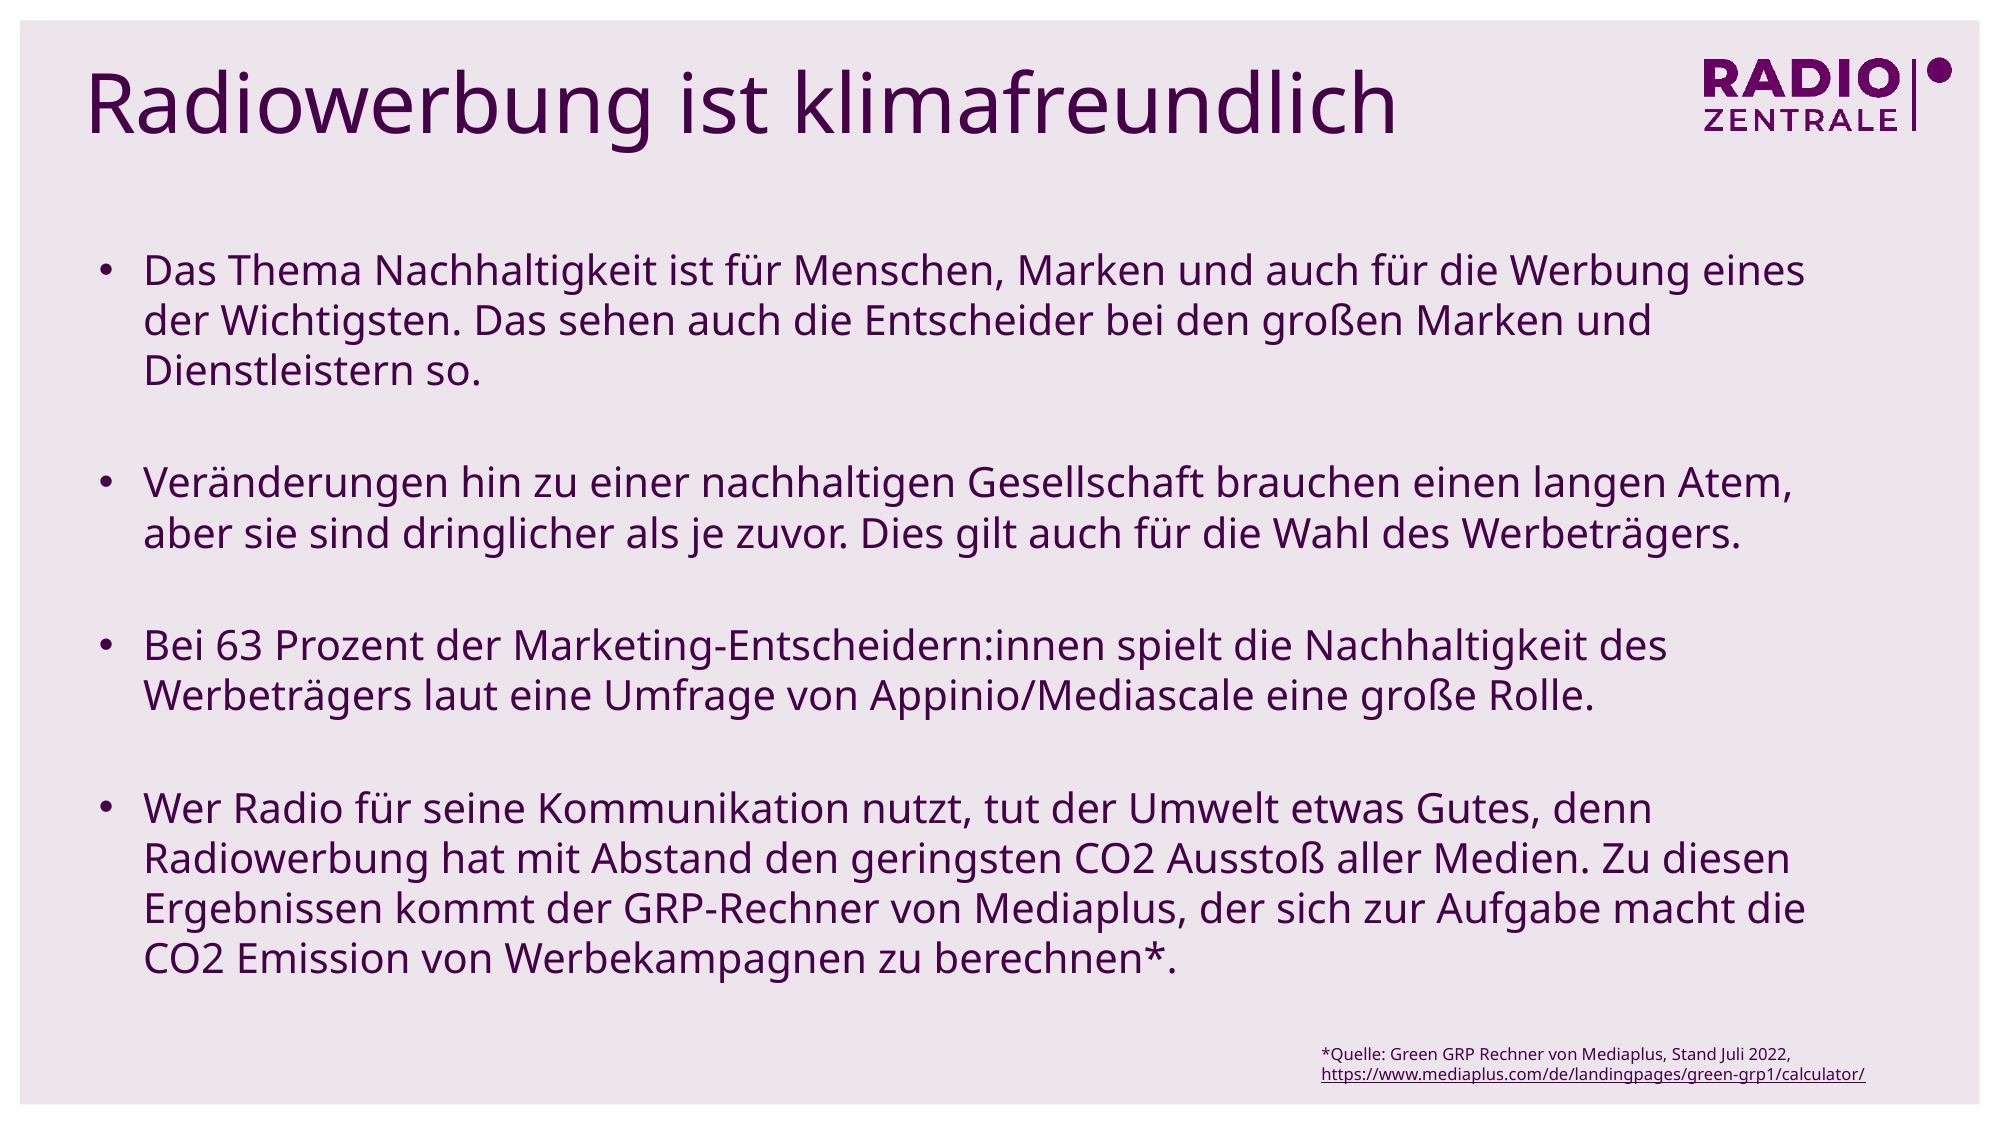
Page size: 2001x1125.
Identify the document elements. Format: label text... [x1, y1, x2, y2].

text_box *Quelle: Green GRP Rechner von Mediaplus, Stand Juli 2022, https://www.mediaplus.com/de/landingpages/green-grp1/calculator/ [1313, 1036, 1938, 1115]
text_box Das Thema Nachhaltigkeit ist für Menschen, Marken und auch für die Werbung eines der Wichtigsten. Das sehen auch die Entscheider bei den großen Marken und Dienstleistern so. Veränderungen hin zu einer nachhaltigen Gesellschaft brauchen einen langen Atem, aber sie sind dringlicher als je zuvor. Dies gilt auch für die Wahl des Werbeträgers. Bei 63 Prozent der Marketing-Entscheidern:innen spielt die Nachhaltigkeit des Werbeträgers laut eine Umfrage von Appinio/Mediascale eine große Rolle. Wer Radio für seine Kommunikation nutzt, tut der Umwelt etwas Gutes, denn Radiowerbung hat mit Abstand den geringsten CO2 Ausstoß aller Medien. Zu diesen Ergebnissen kommt der GRP-Rechner von Mediaplus, der sich zur Aufgabe macht die CO2 Emission von Werbekampagnen zu berechnen*. [84, 236, 1891, 951]
text_box Radiowerbung ist klimafreundlich [84, 61, 1916, 152]
picture [1668, 23, 1987, 166]
